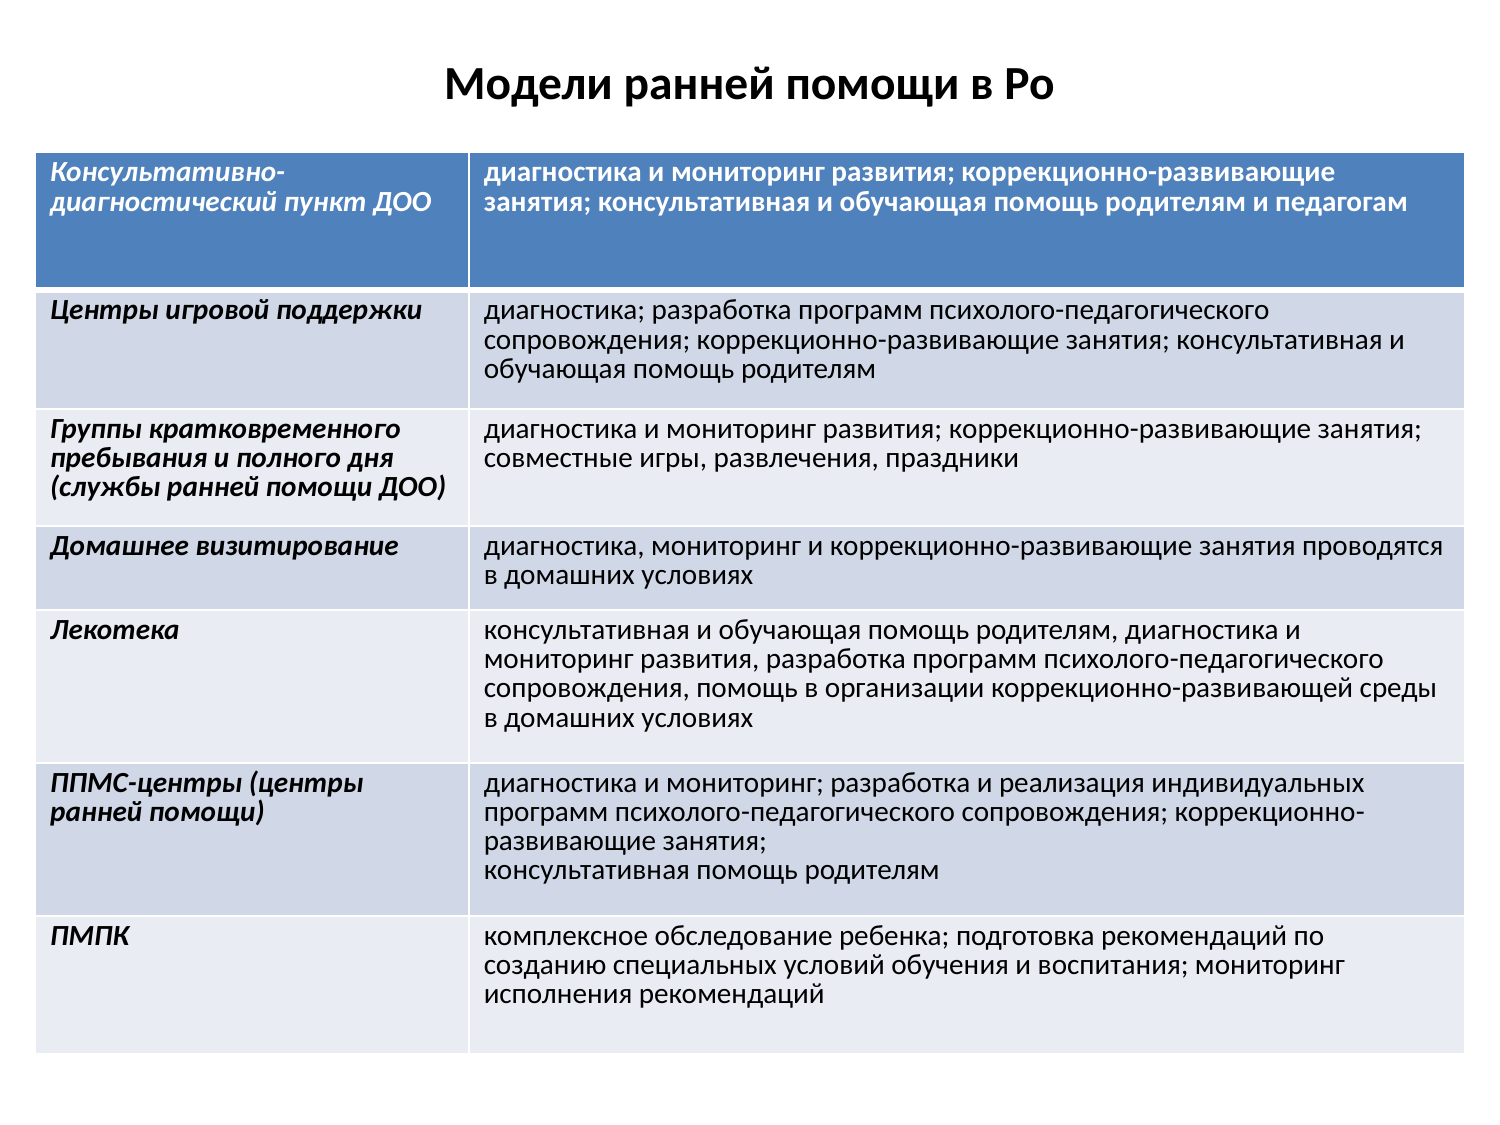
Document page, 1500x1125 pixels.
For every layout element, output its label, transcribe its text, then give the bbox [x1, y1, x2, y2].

table_cell диагностика; разработка программ психолого-педагогического сопровождения; коррекционно-развивающие занятия; консультативная и обучающая помощь родителям [470, 293, 1464, 408]
table_cell Группы кратковременного пребывания и полного дня (службы ранней помощи ДОО) [36, 410, 468, 525]
table_cell Домашнее визитирование [36, 527, 468, 609]
table_cell диагностика и мониторинг развития; коррекционно-развивающие занятия; совместные игры, развлечения, праздники [470, 410, 1464, 525]
table_cell ПМПК [36, 917, 468, 1053]
table_cell диагностика, мониторинг и коррекционно-развивающие занятия проводятся в домашних условиях [470, 527, 1464, 609]
table_cell ППМС-центры (центры ранней помощи) [36, 764, 468, 915]
table_cell Центры игровой поддержки [36, 293, 468, 408]
title Модели ранней помощи в Ро [75, 45, 1425, 118]
table_cell комплексное обследование ребенка; подготовка рекомендаций по созданию специальных условий обучения и воспитания; мониторинг исполнения рекомендаций [470, 917, 1464, 1053]
table_header диагностика и мониторинг развития; коррекционно-развивающие занятия; консультативная и обучающая помощь родителям и педагогам [470, 153, 1464, 287]
table_header Консультативно-диагностический пункт ДОО [36, 153, 468, 287]
table_cell диагностика и мониторинг; разработка и реализация индивидуальных программ психолого-педагогического сопровождения; коррекционно-развивающие занятия; консультативная помощь родителям [470, 764, 1464, 915]
table_cell Лекотека [36, 611, 468, 762]
table_cell консультативная и обучающая помощь родителям, диагностика и мониторинг развития, разработка программ психолого-педагогического сопровождения, помощь в организации коррекционно-развивающей среды в домашних условиях [470, 611, 1464, 762]
